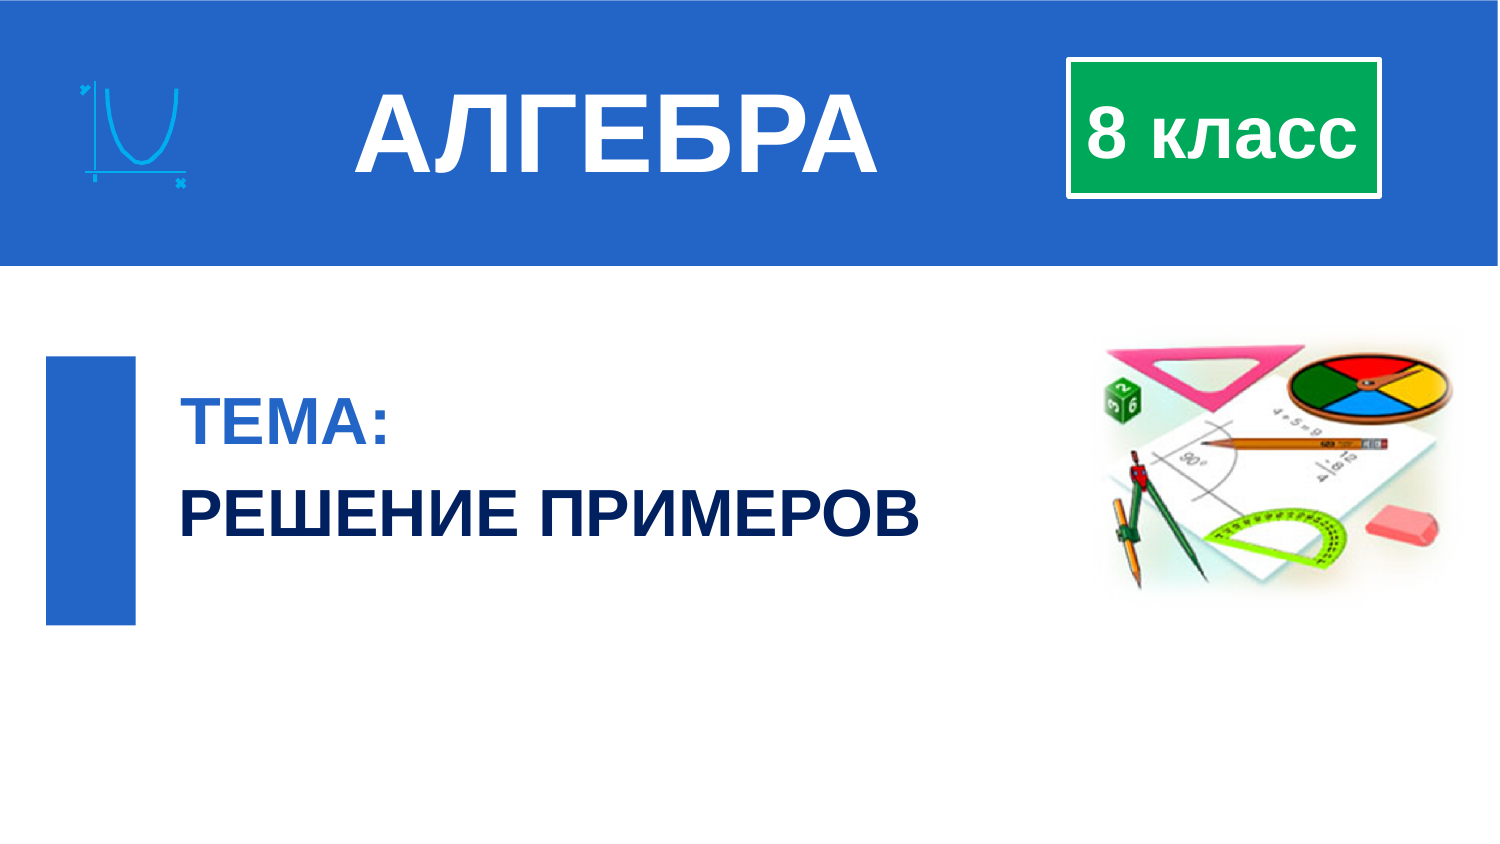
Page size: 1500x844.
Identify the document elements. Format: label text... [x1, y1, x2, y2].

text_box [0, 0, 1498, 266]
picture [1090, 324, 1465, 608]
text_box [79, 84, 91, 96]
text_box ТЕМА: РЕШЕНИЕ ПРИМЕРОВ [175, 389, 1085, 550]
text_box [105, 88, 179, 166]
text_box [1068, 59, 1380, 197]
text_box 8 класс [1086, 79, 1377, 174]
text_box [175, 177, 187, 189]
text_box АЛГЕБРА [221, 55, 1010, 195]
text_box [93, 174, 98, 183]
text_box [46, 356, 136, 626]
